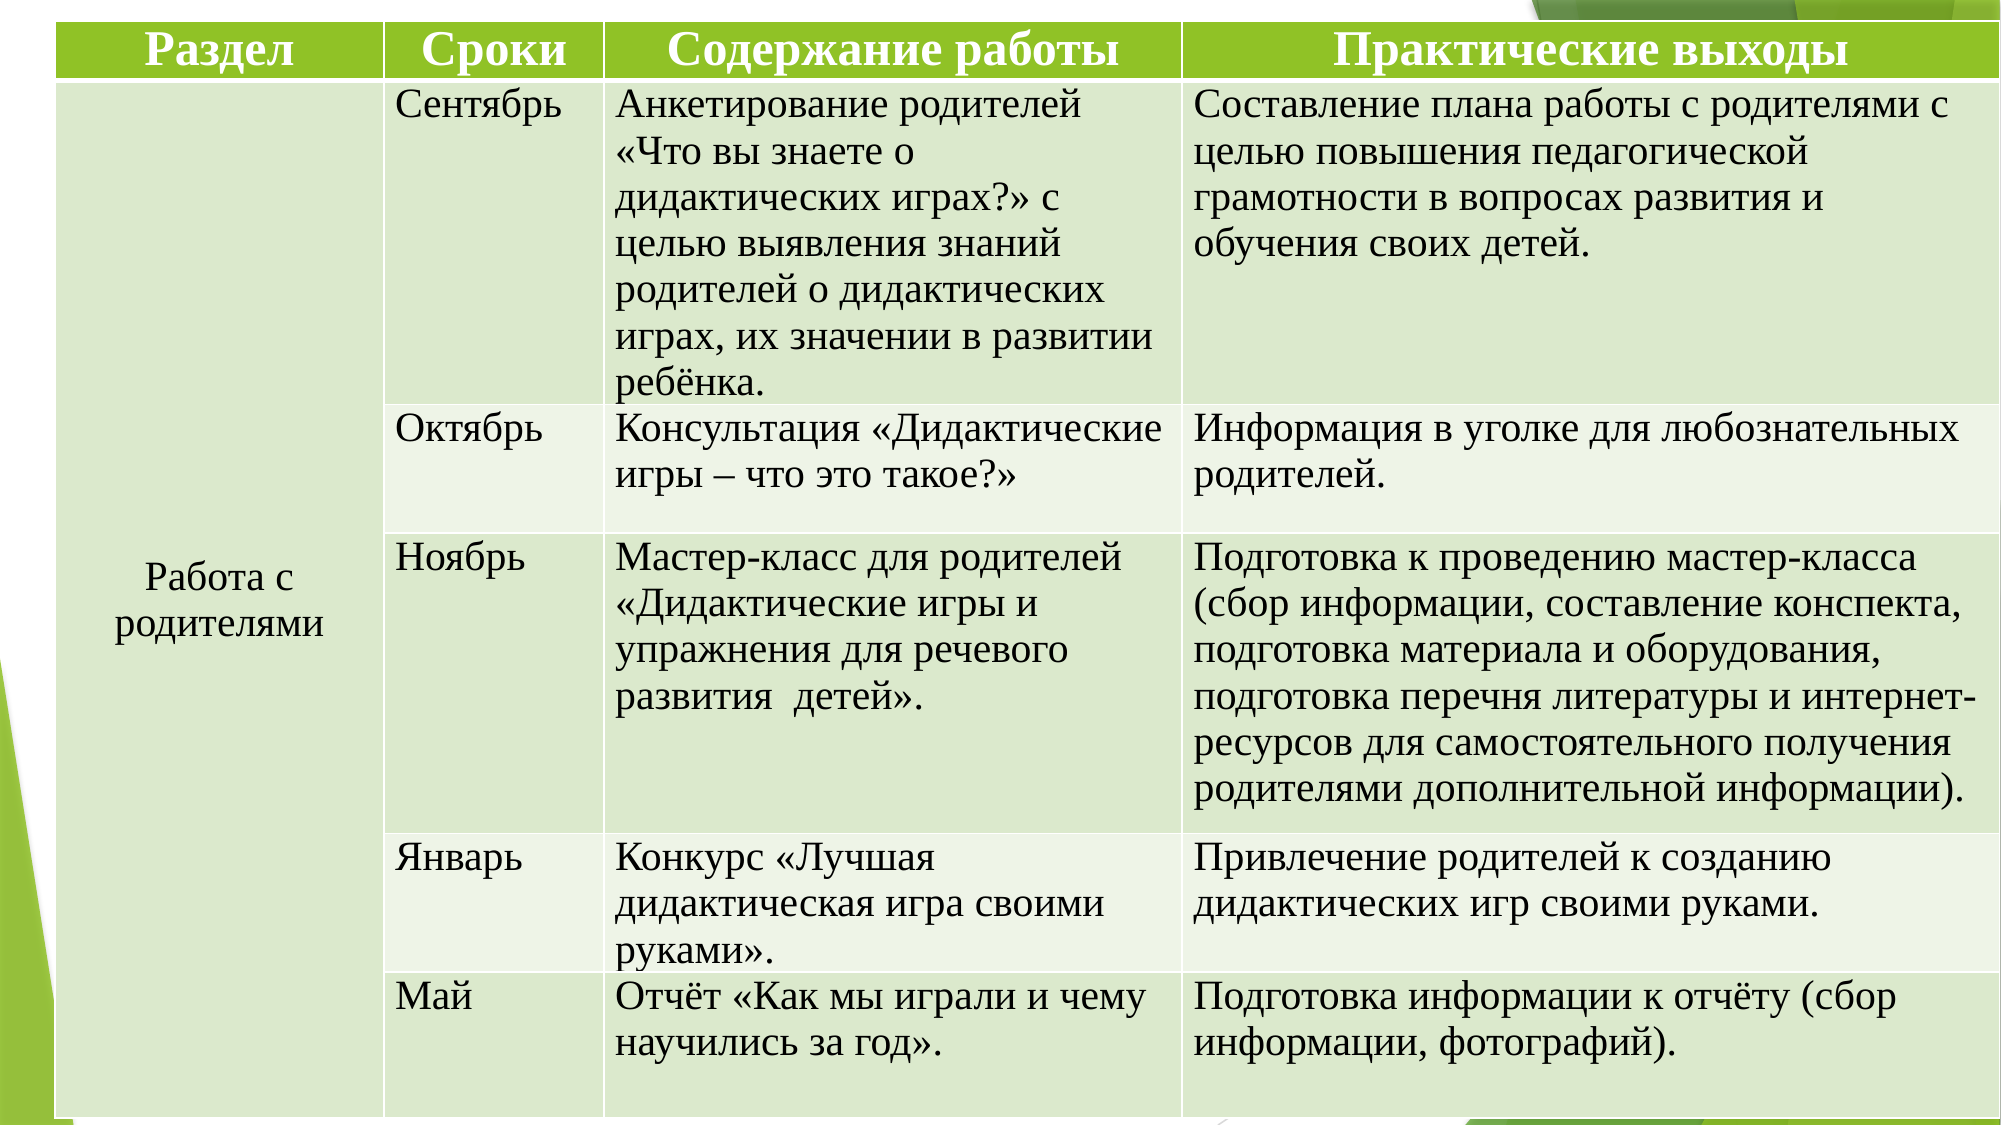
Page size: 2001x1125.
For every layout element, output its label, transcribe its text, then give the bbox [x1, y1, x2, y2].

table_cell Анкетирование родителей «Что вы знаете о дидактических играх?» с целью выявления знаний родителей о дидактических играх, их значении в развитии ребёнка. [605, 83, 1181, 404]
table_header Содержание работы [605, 22, 1181, 78]
table_cell Подготовка к проведению мастер-класса (сбор информации, составление конспекта, подготовка материала и оборудования, подготовка перечня литературы и интернет-ресурсов для самостоятельного получения родителями дополнительной информации). [1183, 534, 1999, 833]
table_cell Мастер-класс для родителей «Дидактические игры и упражнения для речевого развития детей». [605, 534, 1181, 833]
table_header Раздел [56, 22, 383, 78]
table_cell Работа с родителями [56, 83, 383, 1117]
table_cell Привлечение родителей к созданию дидактических игр своими руками. [1183, 834, 1999, 971]
table_cell Составление плана работы с родителями с целью повышения педагогической грамотности в вопросах развития и обучения своих детей. [1183, 83, 1999, 404]
table_cell Январь [385, 834, 603, 971]
table_cell Отчёт «Как мы играли и чему научились за год». [605, 973, 1181, 1117]
table_cell Сентябрь [385, 83, 603, 404]
table_cell Май [385, 973, 603, 1117]
table_cell Конкурс «Лучшая дидактическая игра своими руками». [605, 834, 1181, 971]
table_cell Информация в уголке для любознательных родителей. [1183, 405, 1999, 532]
table_cell Ноябрь [385, 534, 603, 833]
table_header Практические выходы [1183, 22, 1999, 78]
table_cell Подготовка информации к отчёту (сбор информации, фотографий). [1183, 973, 1999, 1117]
table_header Сроки [385, 22, 603, 78]
table_cell Октябрь [385, 405, 603, 532]
table_cell Консультация «Дидактические игры – что это такое?» [605, 405, 1181, 532]
